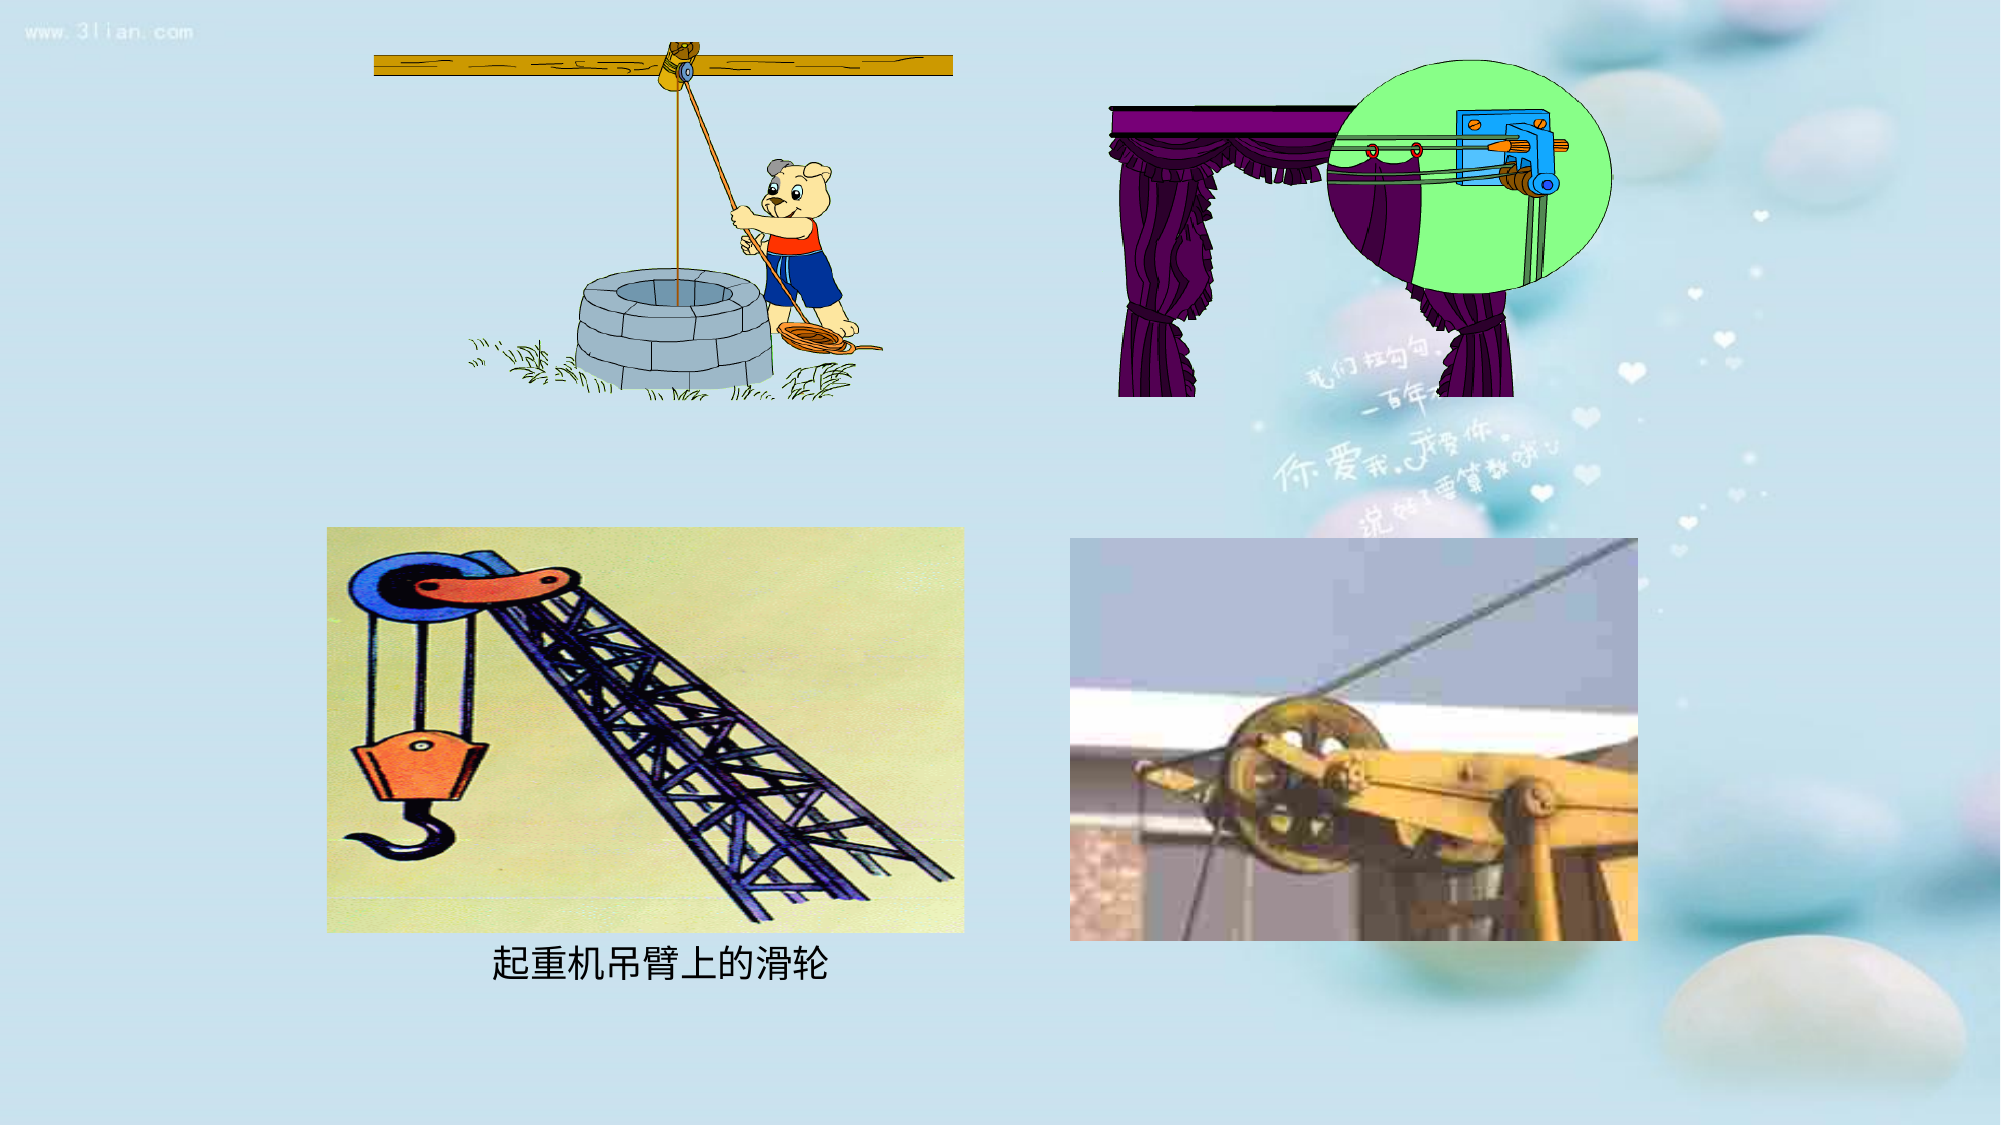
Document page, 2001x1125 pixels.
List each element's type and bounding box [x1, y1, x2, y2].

picture [0, 0, 2001, 1125]
text_box [326, 527, 965, 994]
